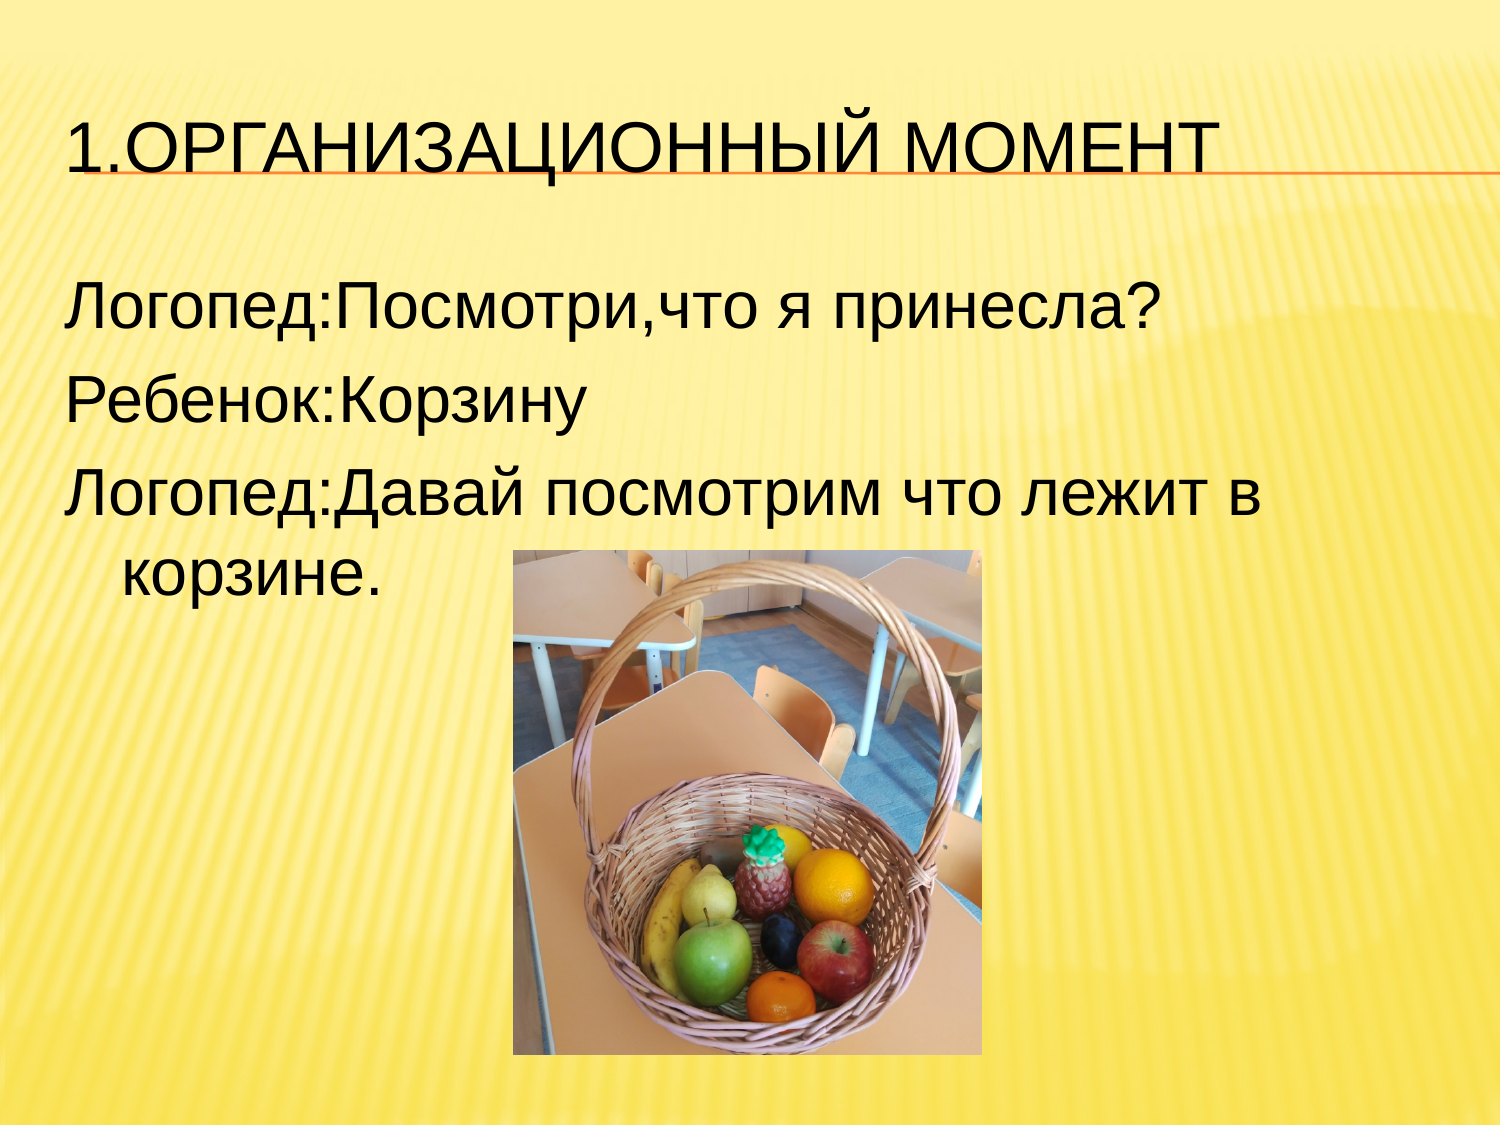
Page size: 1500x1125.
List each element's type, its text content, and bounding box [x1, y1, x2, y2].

title 1.Организационный момент [50, 75, 1475, 213]
picture [513, 550, 983, 1055]
list Логопед:Посмотри,что я принесла? Ребенок:Корзину Логопед:Давай посмотрим что лежит в корзине. [50, 254, 1475, 998]
